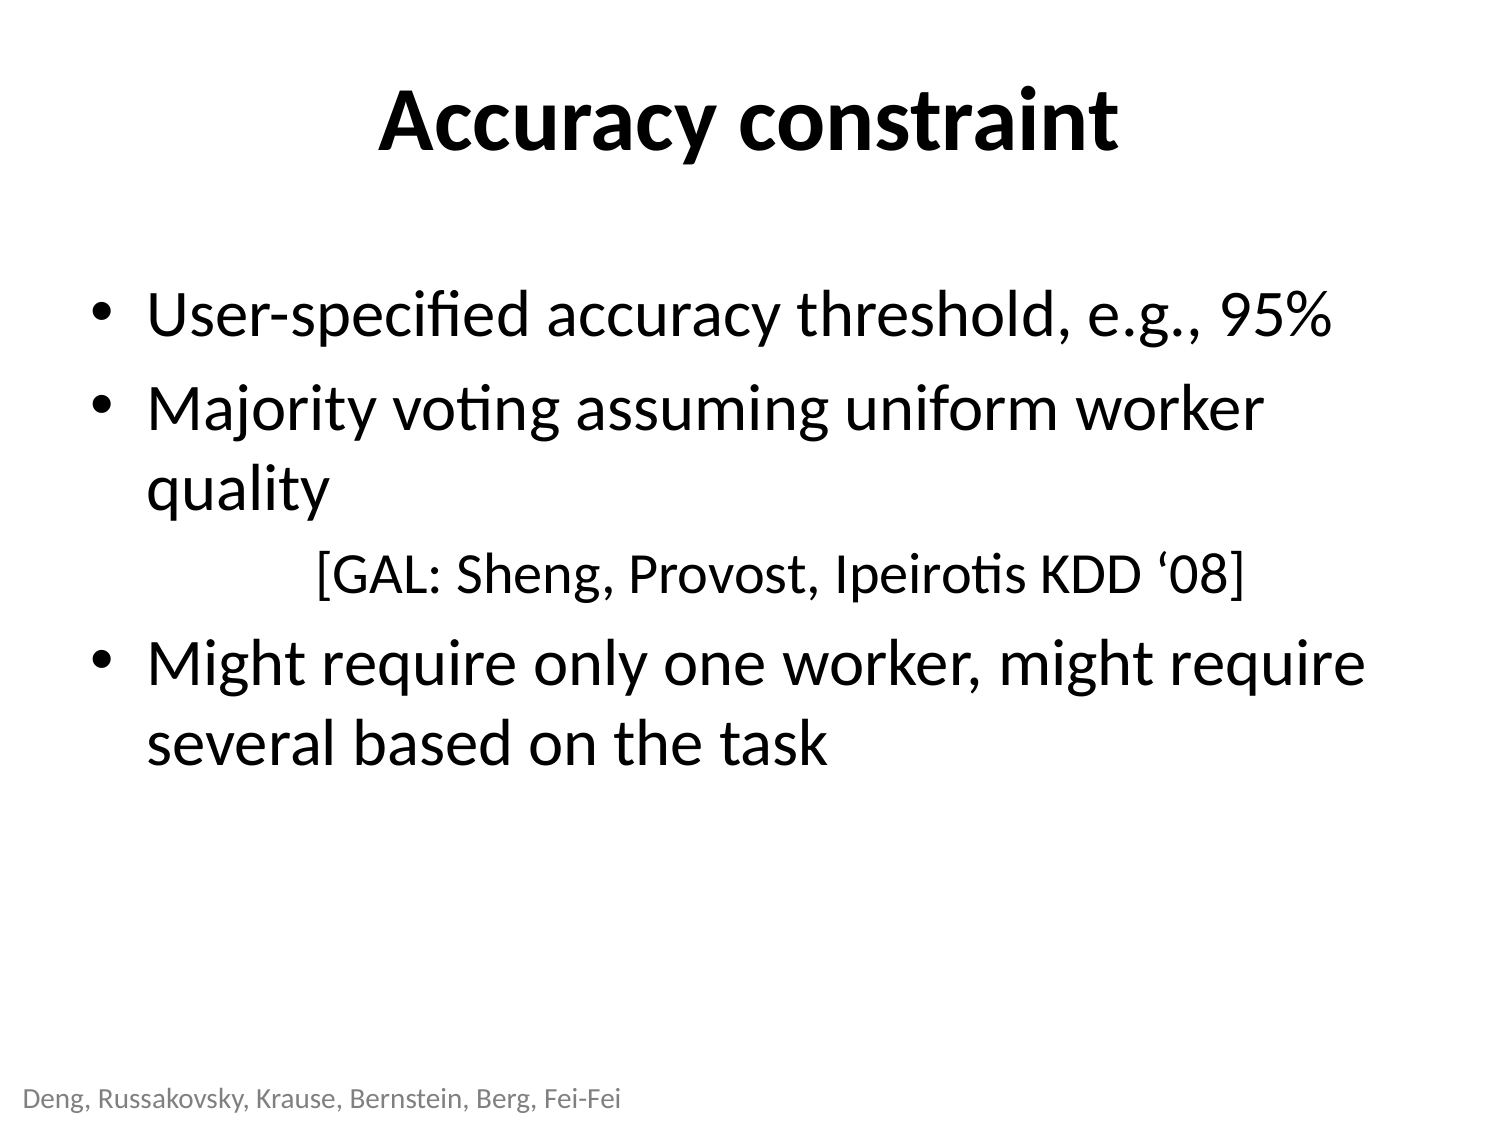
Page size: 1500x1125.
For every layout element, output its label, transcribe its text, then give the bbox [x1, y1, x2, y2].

list User-specified accuracy threshold, e.g., 95% Majority voting assuming uniform worker quality [GAL: Sheng, Provost, Ipeirotis KDD ‘08] Might require only one worker, might require several based on the task [75, 262, 1425, 859]
title Accuracy constraint [75, 20, 1425, 208]
